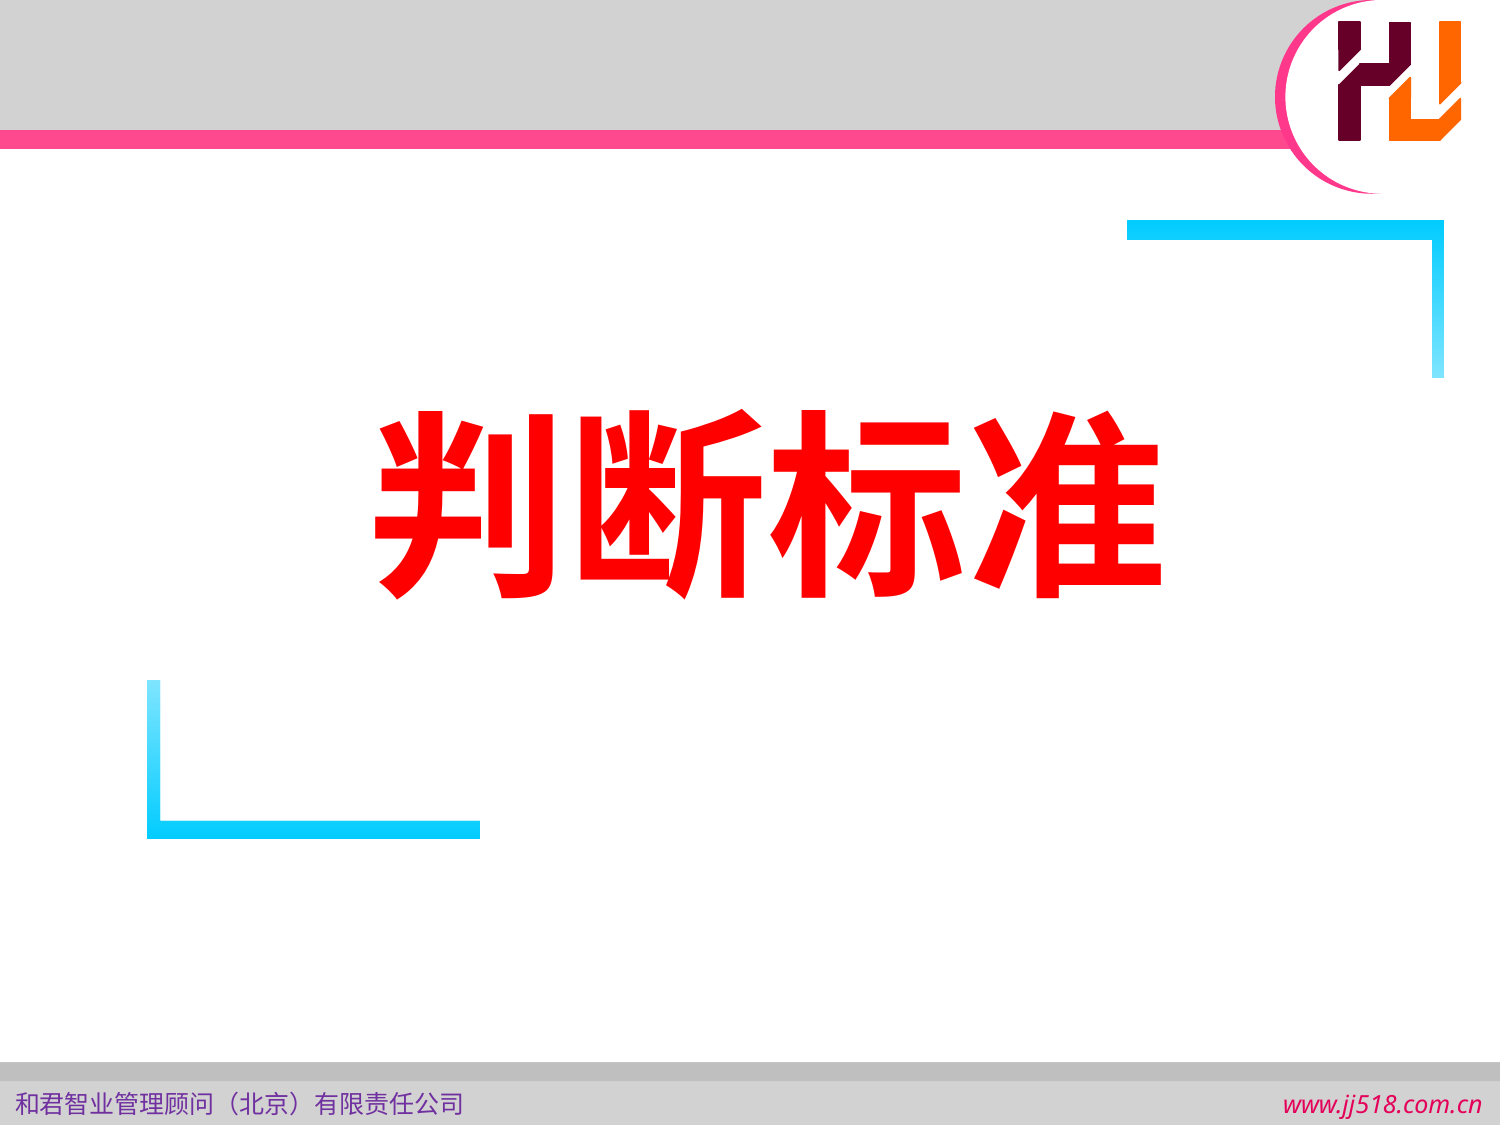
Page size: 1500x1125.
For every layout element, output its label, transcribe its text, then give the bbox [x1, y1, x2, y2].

text_box 判断标准 [301, 373, 1235, 629]
text_box [1127, 220, 1444, 378]
text_box [147, 680, 480, 839]
